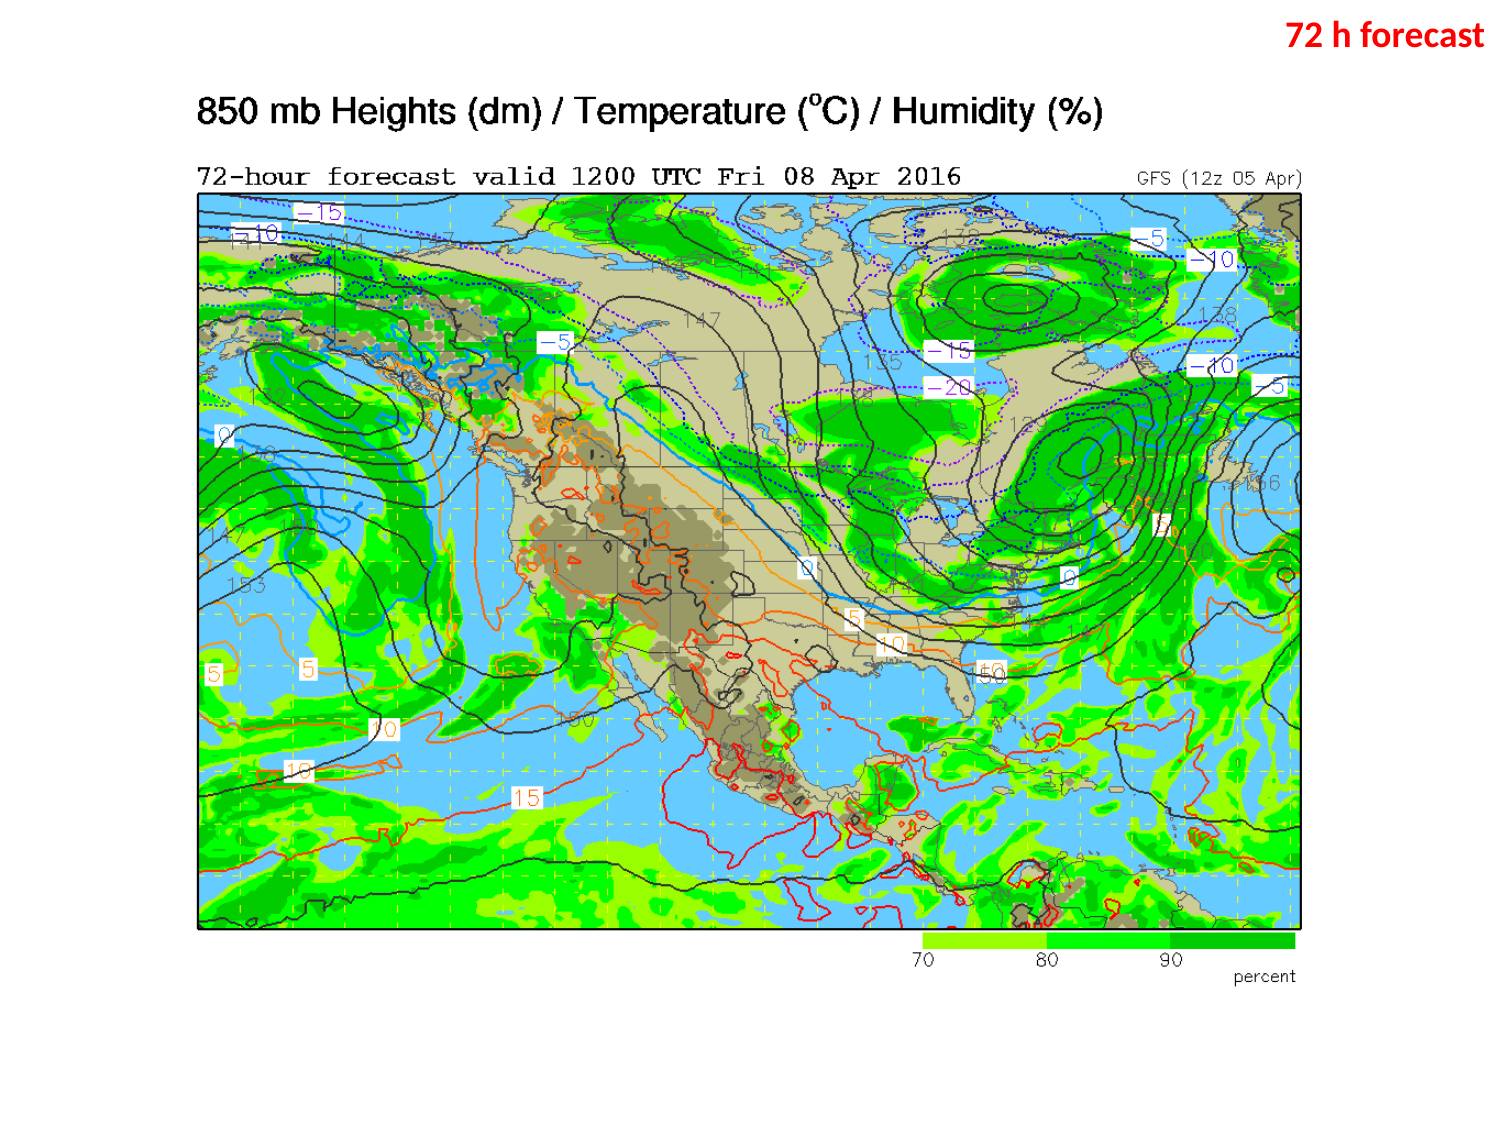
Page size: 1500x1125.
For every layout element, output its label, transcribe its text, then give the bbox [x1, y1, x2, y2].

text_box 72 h forecast [1314, 2, 1500, 63]
picture [187, 0, 1313, 1125]
